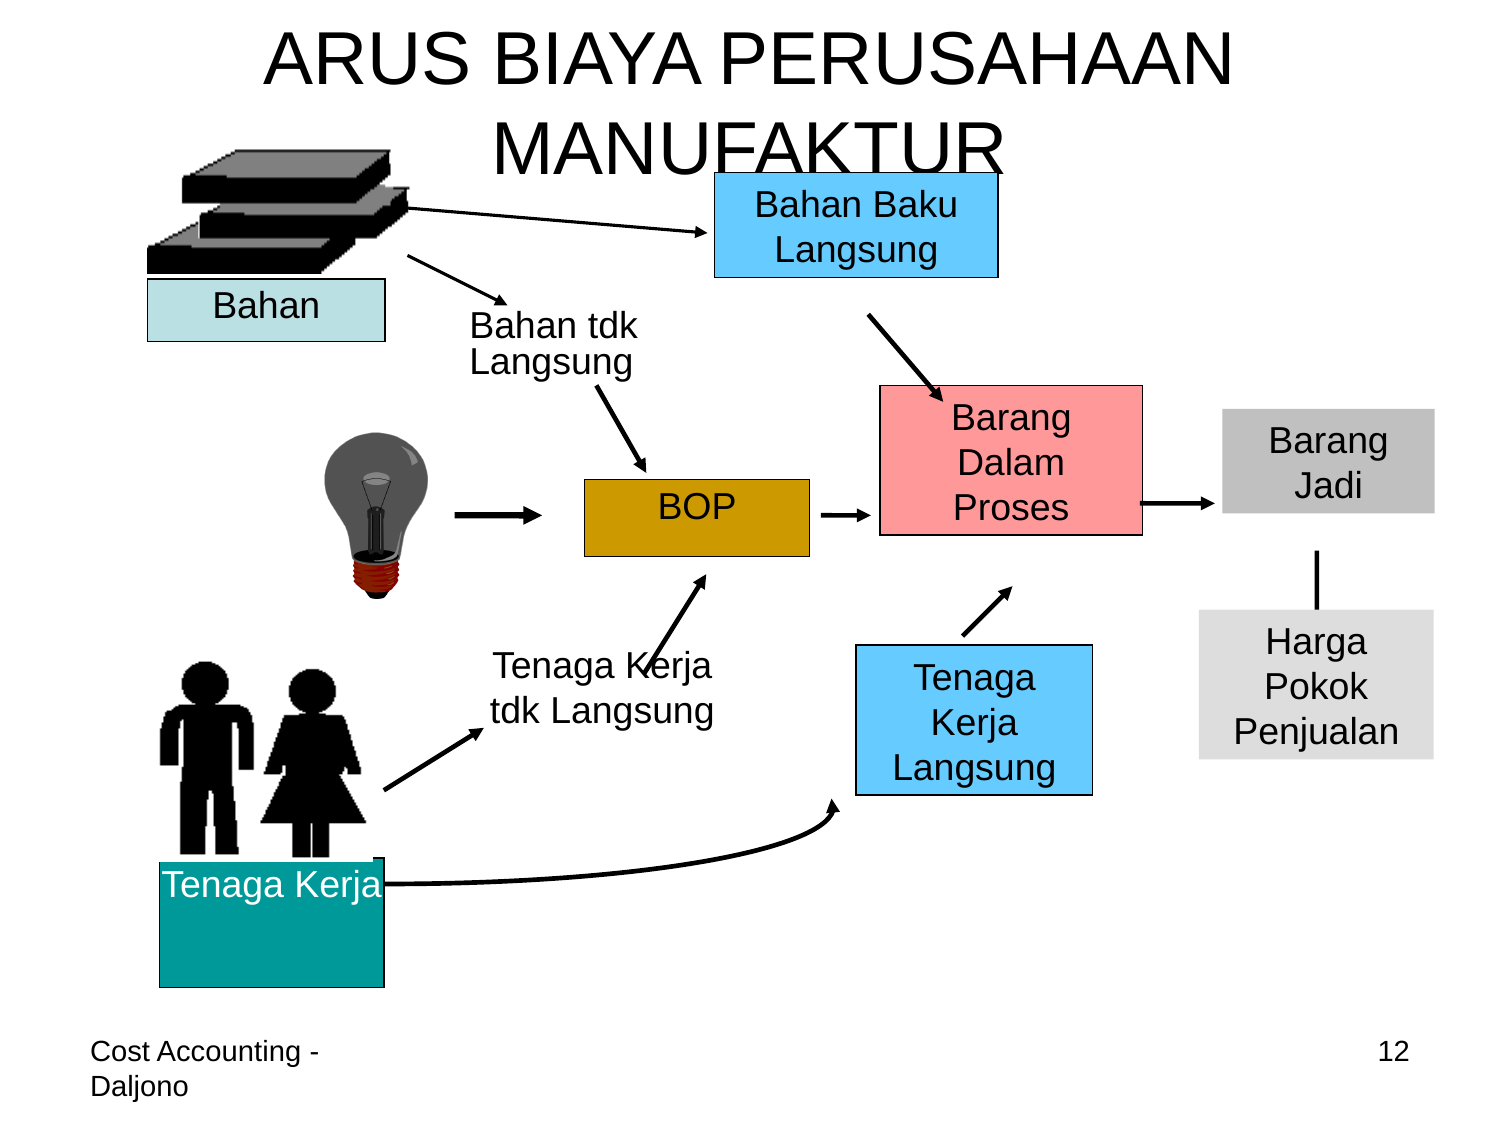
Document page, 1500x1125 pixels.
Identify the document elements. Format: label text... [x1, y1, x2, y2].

text_box BOP [584, 479, 810, 557]
text_box [643, 574, 707, 675]
text_box [962, 586, 1013, 637]
text_box Bahan [147, 283, 386, 342]
text_box Barang Jadi [1222, 408, 1435, 514]
text_box [383, 727, 484, 791]
text_box Harga Pokok Penjualan [1198, 609, 1434, 760]
text_box [416, 208, 708, 239]
text_box Tenaga Kerja Langsung [856, 645, 1093, 795]
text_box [147, 148, 411, 275]
text_box [416, 259, 505, 302]
text_box Bahan tdk Langsung [454, 302, 690, 390]
title ARUS BIAYA PERUSAHAAN MANUFAKTUR [112, 49, 1388, 151]
slide_number Cost Accounting - Daljono [74, 1024, 426, 1103]
text_box [820, 509, 871, 522]
text_box Barang Dalam Proses [879, 385, 1143, 536]
text_box [383, 798, 840, 885]
text_box Bahan Baku Langsung [714, 172, 999, 278]
text_box [596, 385, 647, 473]
text_box [454, 509, 543, 522]
text_box [1139, 497, 1215, 510]
text_box [868, 314, 944, 402]
text_box Tenaga Kerja [159, 857, 384, 988]
slide_number 12 [1074, 1024, 1426, 1103]
picture [324, 432, 429, 599]
text_box Tenaga Kerja tdk Langsung [466, 633, 739, 738]
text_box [147, 656, 373, 862]
